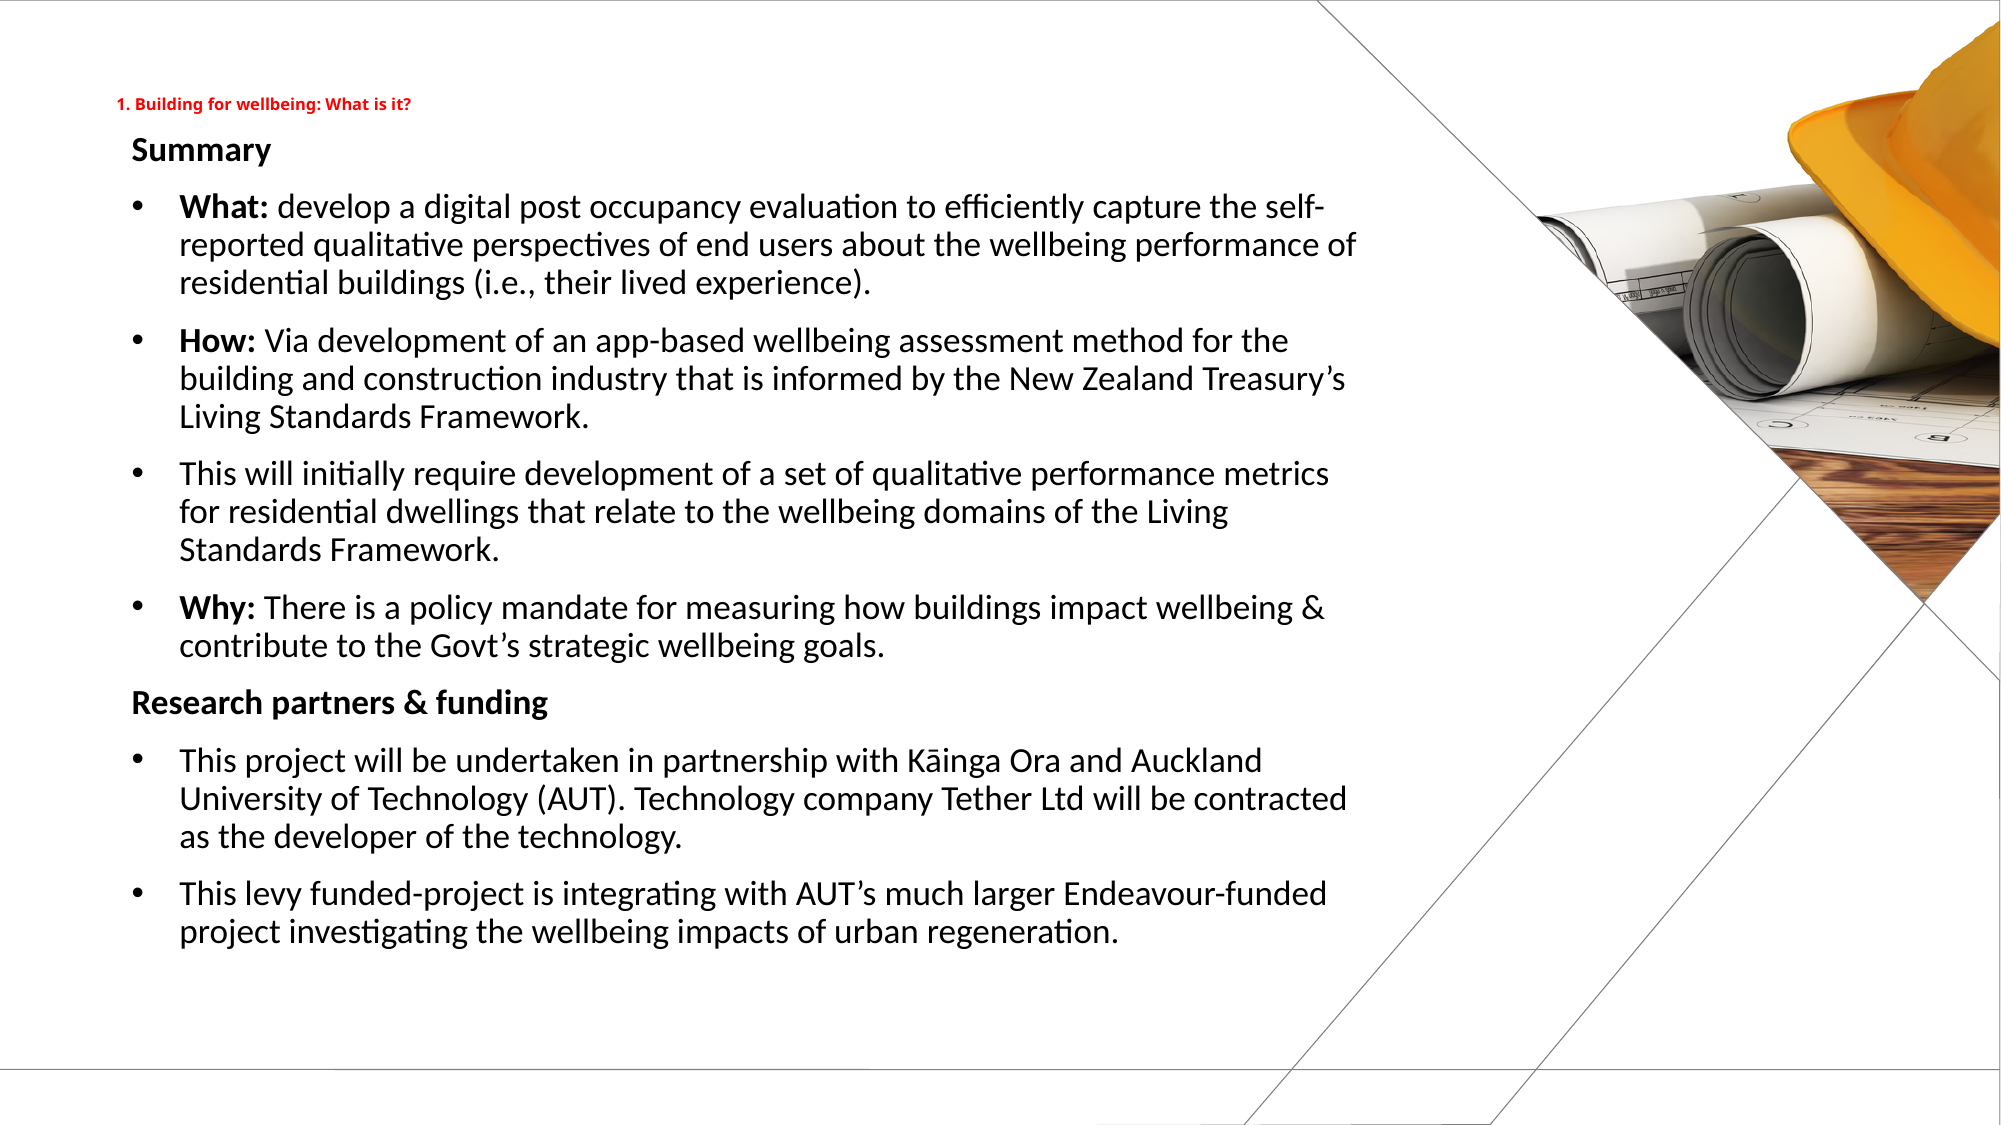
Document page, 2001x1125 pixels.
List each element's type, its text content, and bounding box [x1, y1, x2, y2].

picture [1320, 1, 1999, 600]
list Summary What: develop a digital post occupancy evaluation to efficiently capture the self-reported qualitative perspectives of end users about the wellbeing performance of residential buildings (i.e., their lived experience). How: Via development of an app-based wellbeing assessment method for the building and construction industry that is informed by the New Zealand Treasury’s Living Standards Framework. This will initially require development of a set of qualitative performance metrics for residential dwellings that relate to the wellbeing domains of the Living Standards Framework. Why: There is a policy mandate for measuring how buildings impact wellbeing & contribute to the Govt’s strategic wellbeing goals. Research partners & funding This project will be undertaken in partnership with Kāinga Ora and Auckland University of Technology (AUT). Technology company Tether Ltd will be contracted as the developer of the technology. This levy funded-project is integrating with AUT’s much larger Endeavour-funded project investigating the wellbeing impacts of urban regeneration. [116, 119, 1384, 962]
title 1. Building for wellbeing: What is it? [101, 87, 1356, 142]
